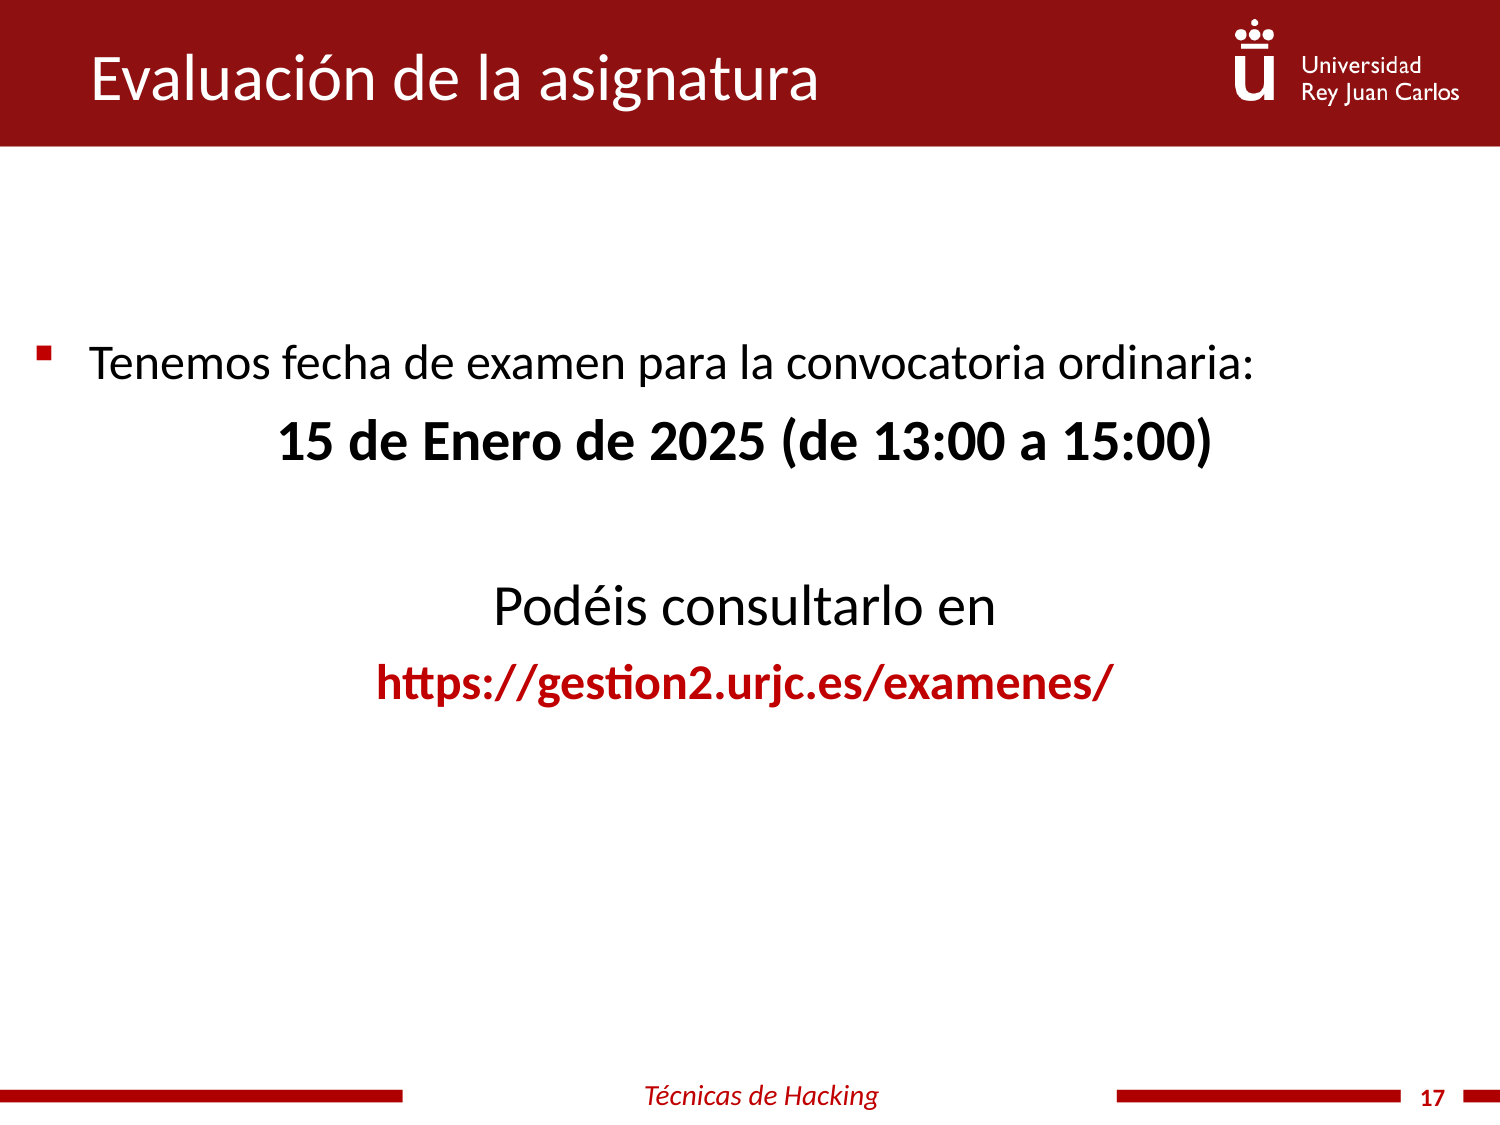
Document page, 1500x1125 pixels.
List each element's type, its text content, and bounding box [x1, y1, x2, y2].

text_box Evaluación de la asignatura [75, 19, 1093, 129]
picture [0, 0, 1500, 1125]
text_box Técnicas de Hacking [407, 1071, 1117, 1117]
slide_number 17 [1392, 1073, 1473, 1120]
list Tenemos fecha de examen para la convocatoria ordinaria: 15 de Enero de 2025 (de 13:00 a 15:00) Podéis consultarlo en https://gestion2.urjc.es/examenes/ [17, 172, 1474, 1022]
